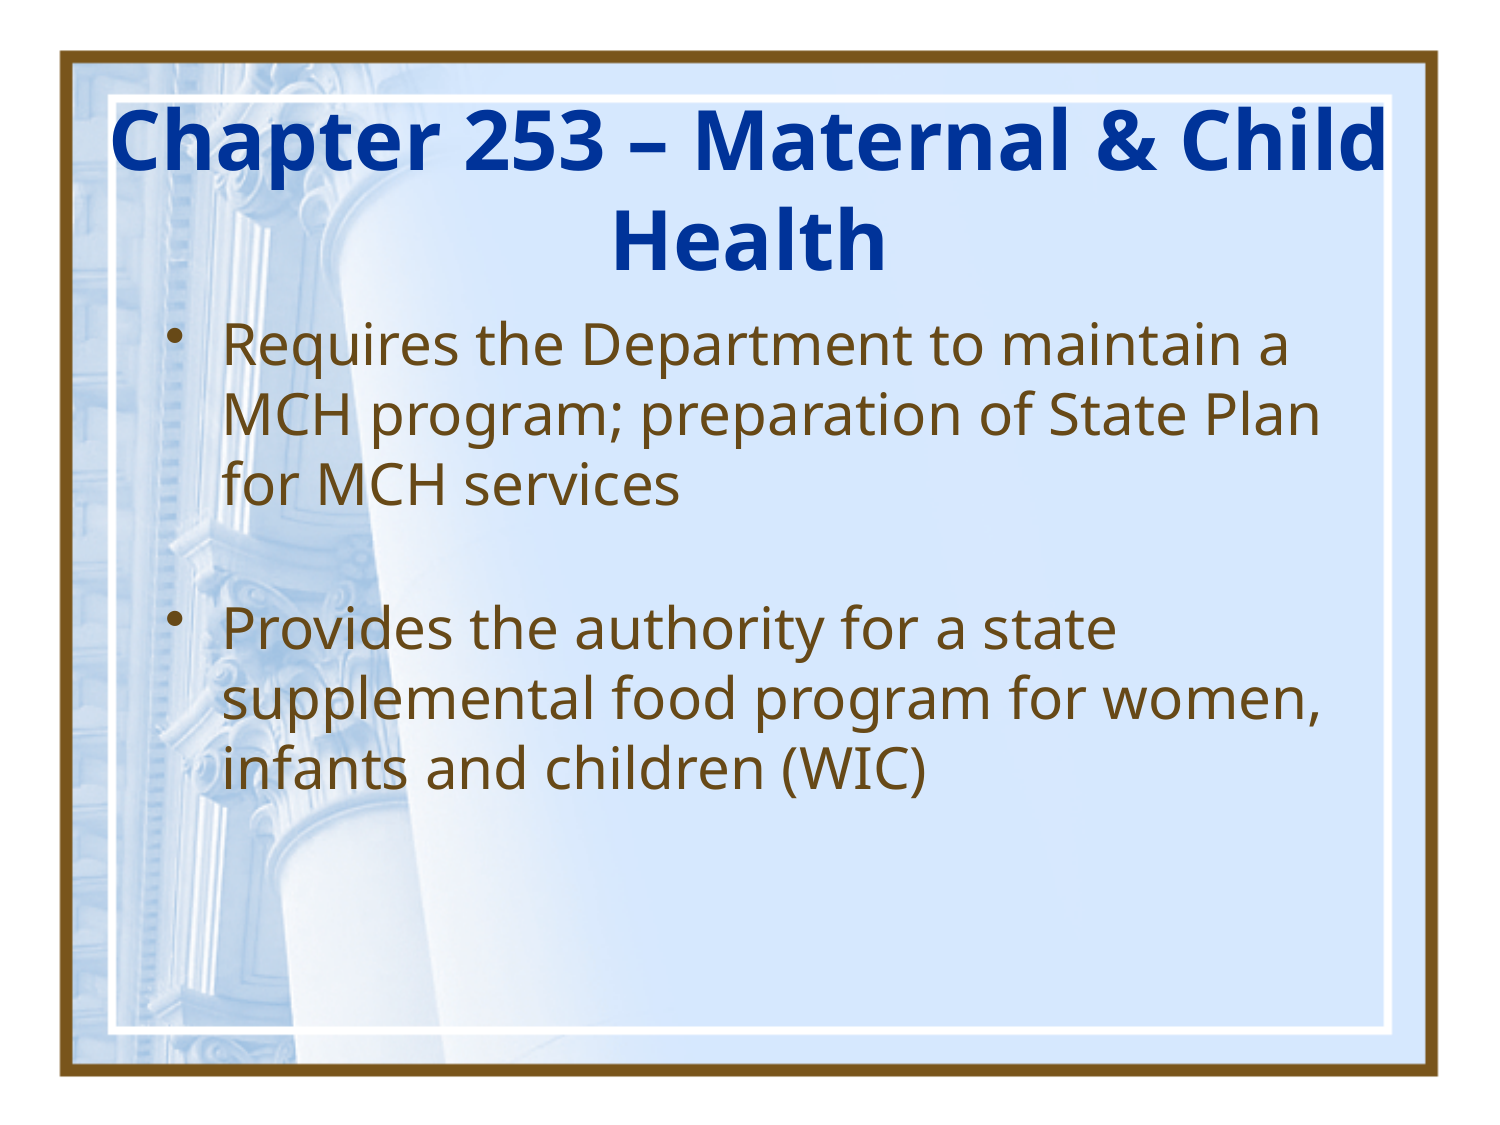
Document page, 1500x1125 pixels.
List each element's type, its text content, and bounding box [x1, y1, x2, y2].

text_box Chapter 253 – Maternal & Child Health [74, 80, 1425, 295]
list Requires the Department to maintain a MCH program; preparation of State Plan for MCH services Provides the authority for a state supplemental food program for women, infants and children (WIC) [149, 299, 1351, 953]
picture [0, 0, 1500, 1125]
